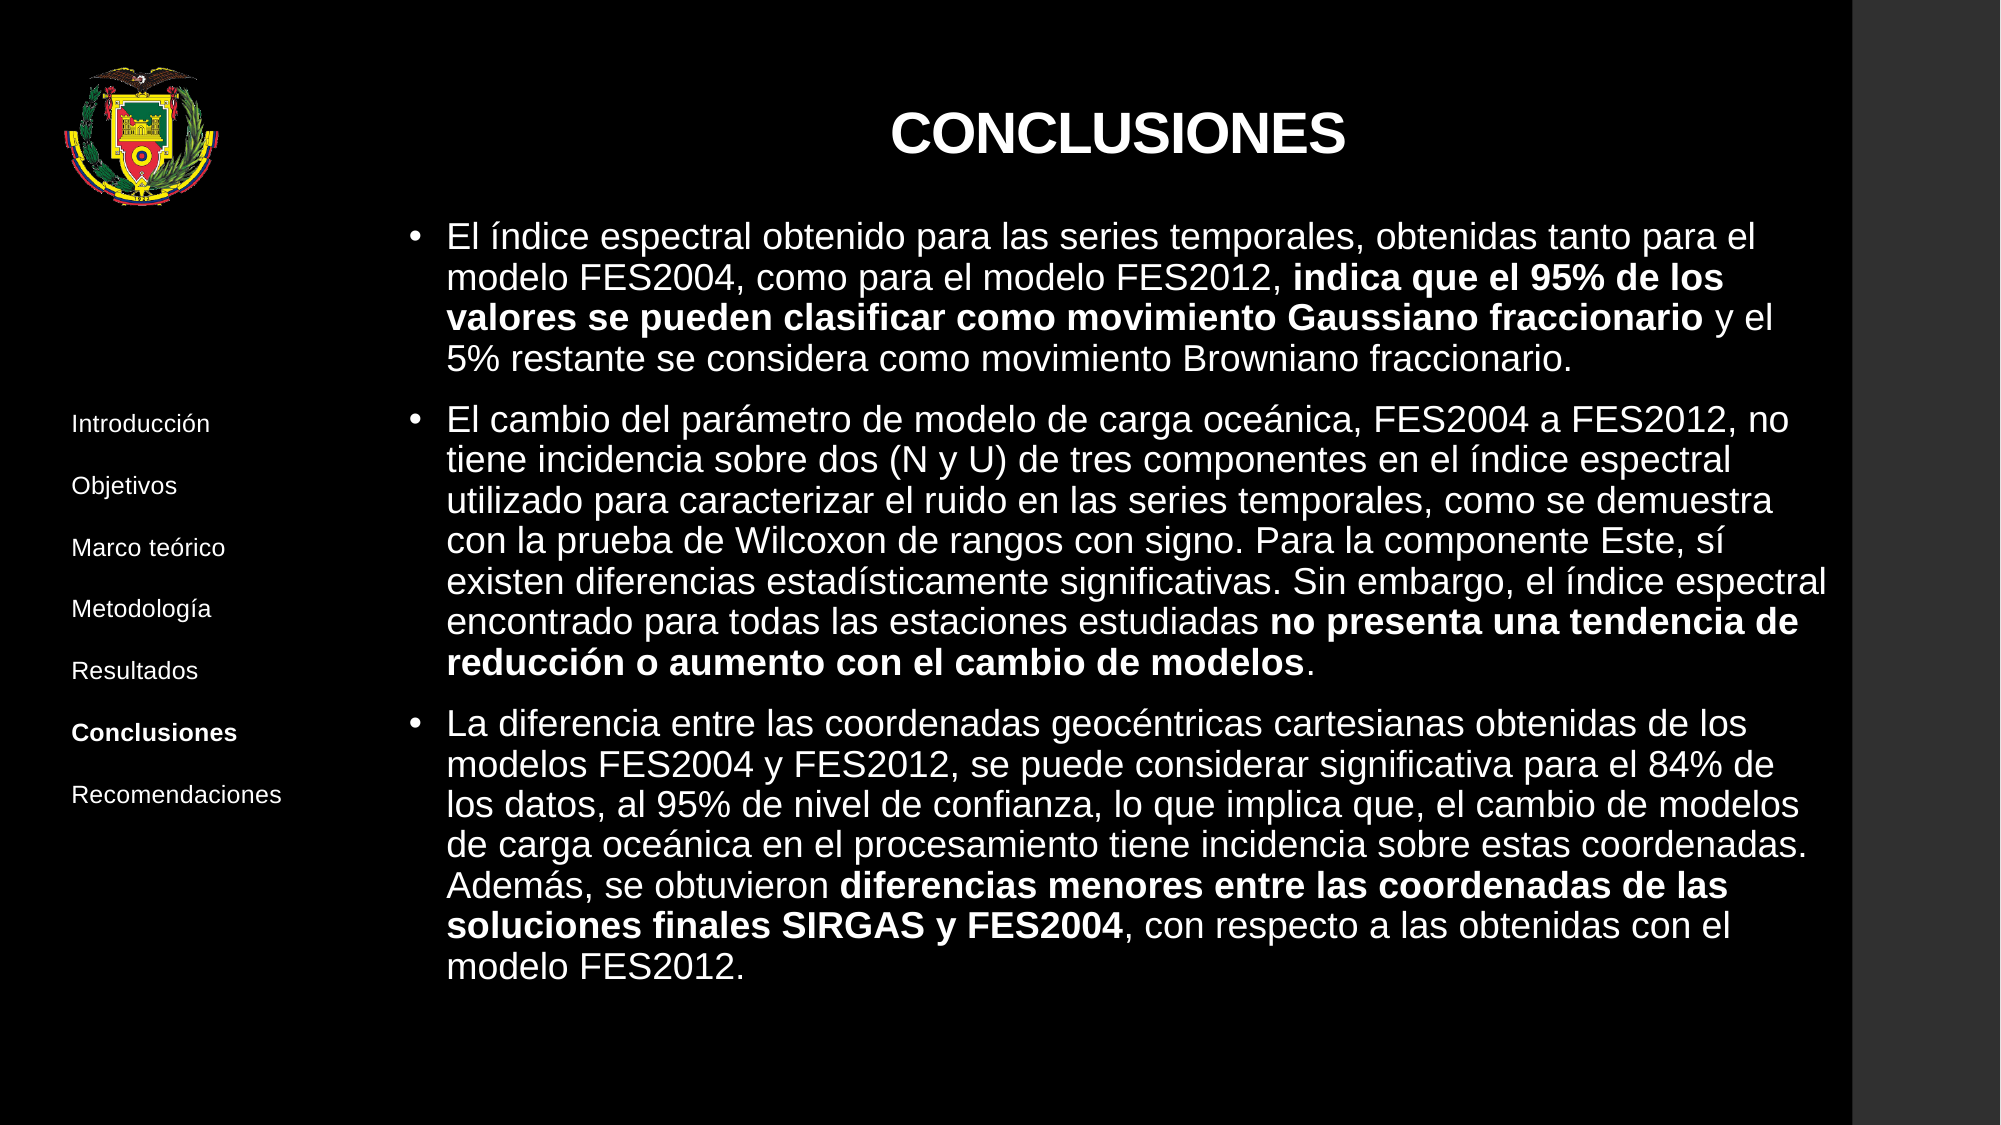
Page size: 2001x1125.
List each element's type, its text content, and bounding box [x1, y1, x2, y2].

title CONCLUSIONES [393, 59, 1844, 210]
list Introducción Objetivos Marco teórico Metodología Resultados Conclusiones Recomendaciones [56, 277, 319, 1077]
picture [55, 57, 226, 211]
text_box El índice espectral obtenido para las series temporales, obtenidas tanto para el modelo FES2004, como para el modelo FES2012, indica que el 95% de los valores se pueden clasificar como movimiento Gaussiano fraccionario y el 5% restante se considera como movimiento Browniano fraccionario. El cambio del parámetro de modelo de carga oceánica, FES2004 a FES2012, no tiene incidencia sobre dos (N y U) de tres componentes en el índice espectral utilizado para caracterizar el ruido en las series temporales, como se demuestra con la prueba de Wilcoxon de rangos con signo. Para la componente Este, sí existen diferencias estadísticamente significativas. Sin embargo, el índice espectral encontrado para todas las estaciones estudiadas no presenta una tendencia de reducción o aumento con el cambio de modelos. La diferencia entre las coordenadas geocéntricas cartesianas obtenidas de los modelos FES2004 y FES2012, se puede considerar significativa para el 84% de los datos, al 95% de nivel de confianza, lo que implica que, el cambio de modelos de carga oceánica en el procesamiento tiene incidencia sobre estas coordenadas. Además, se obtuvieron diferencias menores entre las coordenadas de las soluciones finales SIRGAS y FES2004, con respecto a las obtenidas con el modelo FES2012. [393, 210, 1844, 1062]
